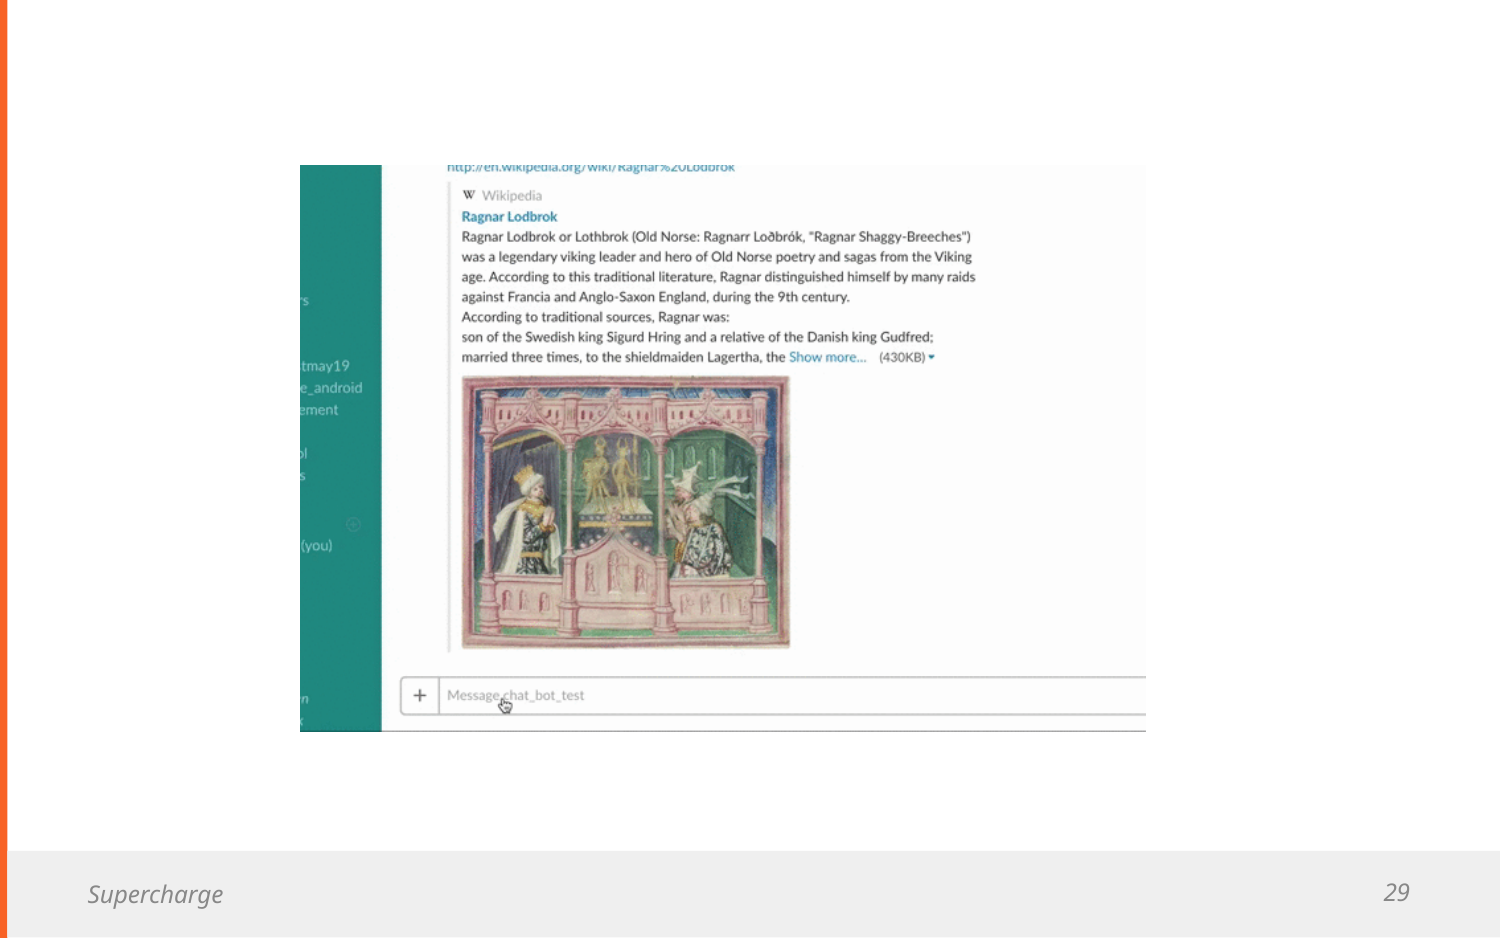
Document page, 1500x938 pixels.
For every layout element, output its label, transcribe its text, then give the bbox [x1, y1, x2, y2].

picture [299, 165, 1146, 732]
slide_number 29 [1074, 868, 1425, 919]
footer Supercharge [75, 868, 550, 919]
